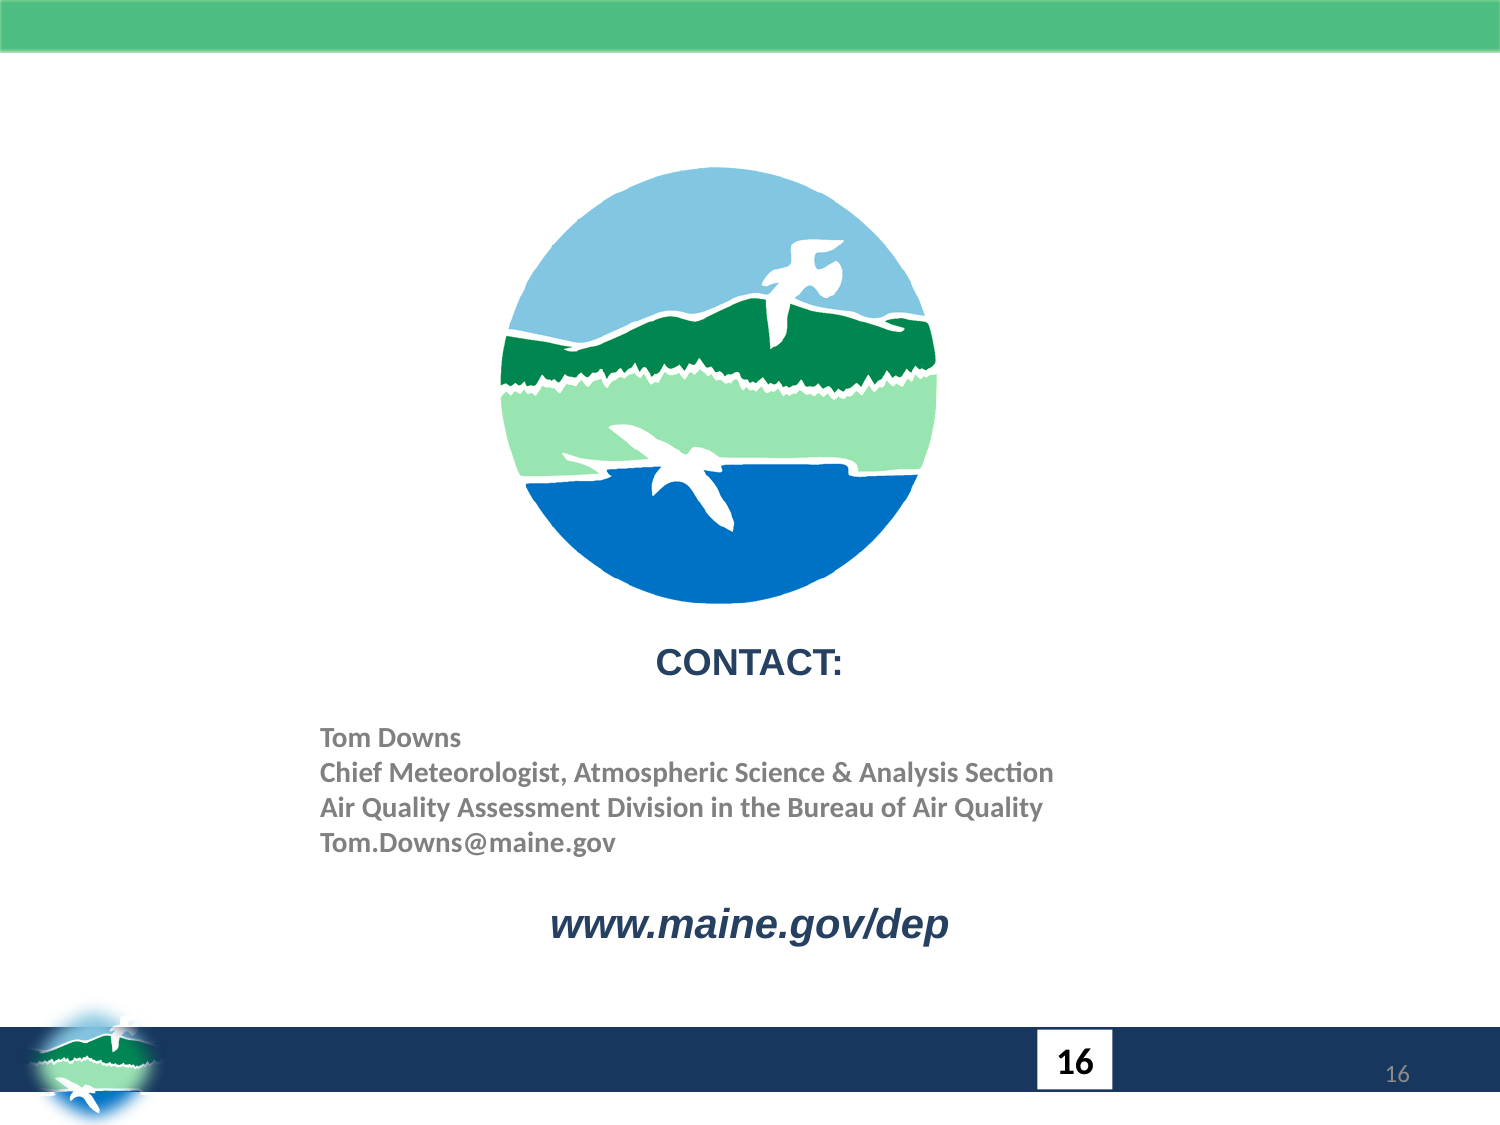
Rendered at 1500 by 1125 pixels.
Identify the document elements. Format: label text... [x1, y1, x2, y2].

text_box CONTACT: [0, 557, 1500, 714]
slide_number 16 [1074, 1042, 1425, 1103]
text_box [2, 2, 1499, 49]
picture [474, 162, 939, 607]
text_box 16 [1037, 1029, 1113, 1090]
title www.maine.gov/dep [0, 818, 1500, 975]
text_box Tom Downs Chief Meteorologist, Atmospheric Science & Analysis Section Air Quality Assessment Division in the Bureau of Air Quality Tom.Downs@maine.gov [305, 714, 1429, 866]
picture [16, 992, 173, 1125]
text_box [177, 1027, 1500, 1092]
text_box [0, 1027, 11, 1092]
